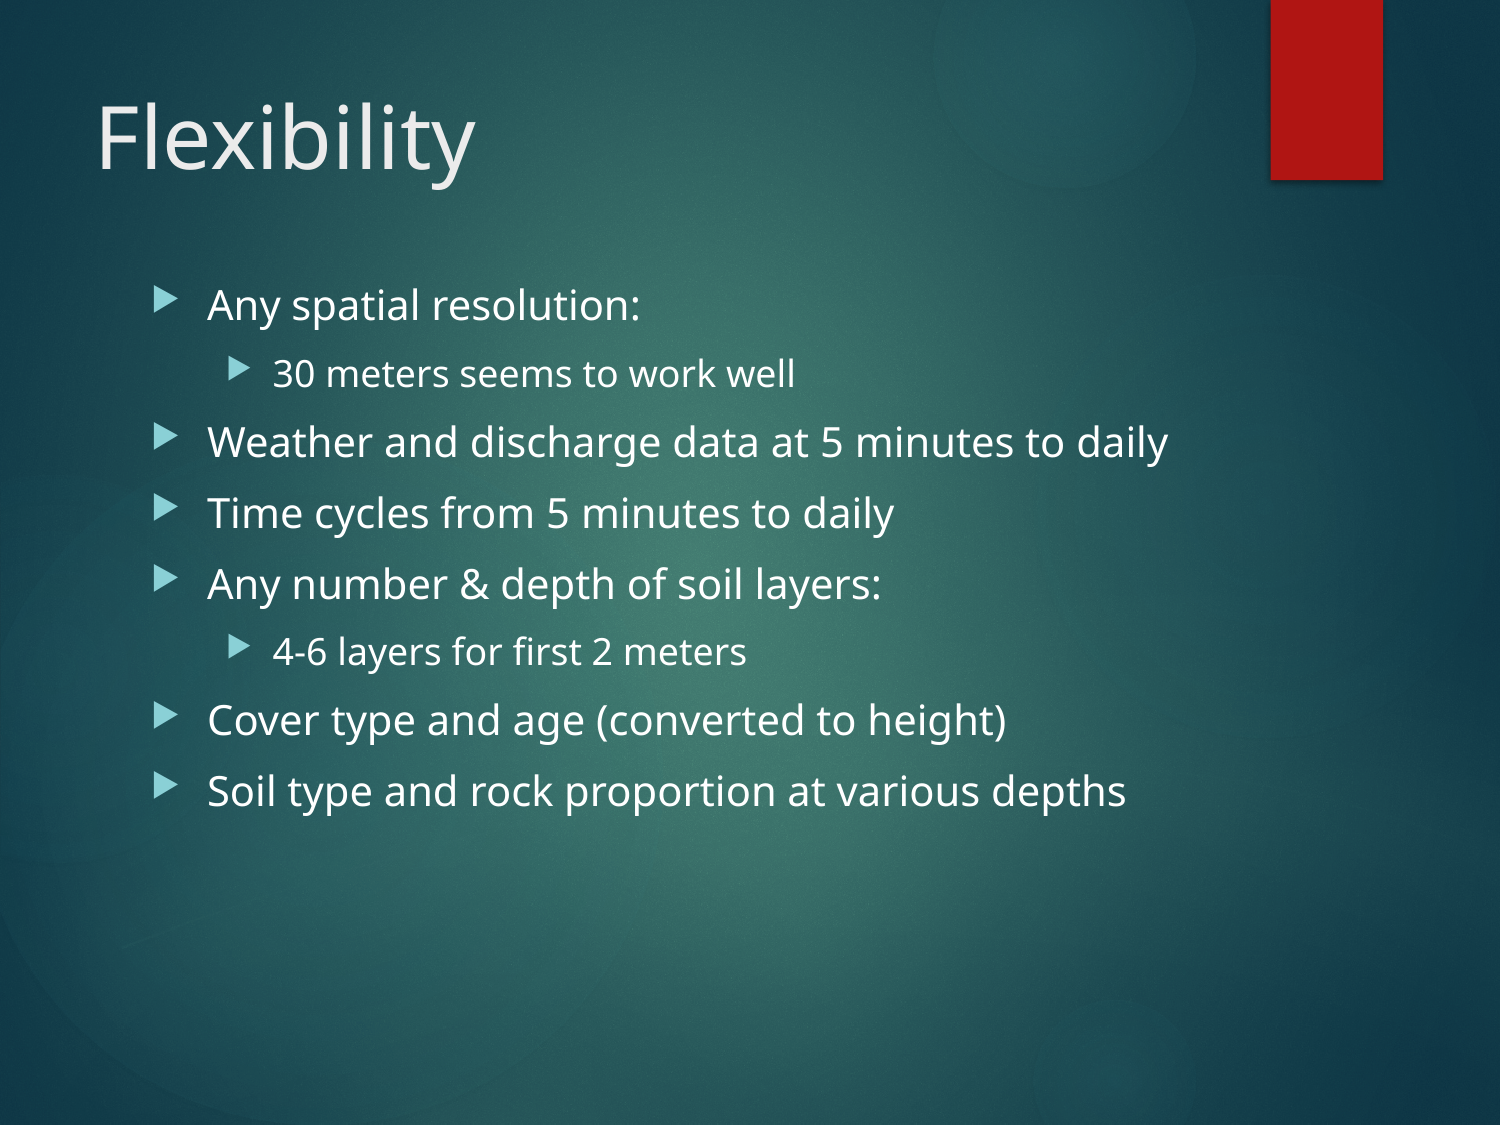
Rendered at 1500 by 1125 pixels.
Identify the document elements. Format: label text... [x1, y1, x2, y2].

title Flexibility [79, 74, 1237, 304]
list Any spatial resolution: 30 meters seems to work well Weather and discharge data at 5 minutes to daily Time cycles from 5 minutes to daily Any number & depth of soil layers: 4-6 layers for first 2 meters Cover type and age (converted to height) Soil type and rock proportion at various depths [135, 271, 1237, 1025]
